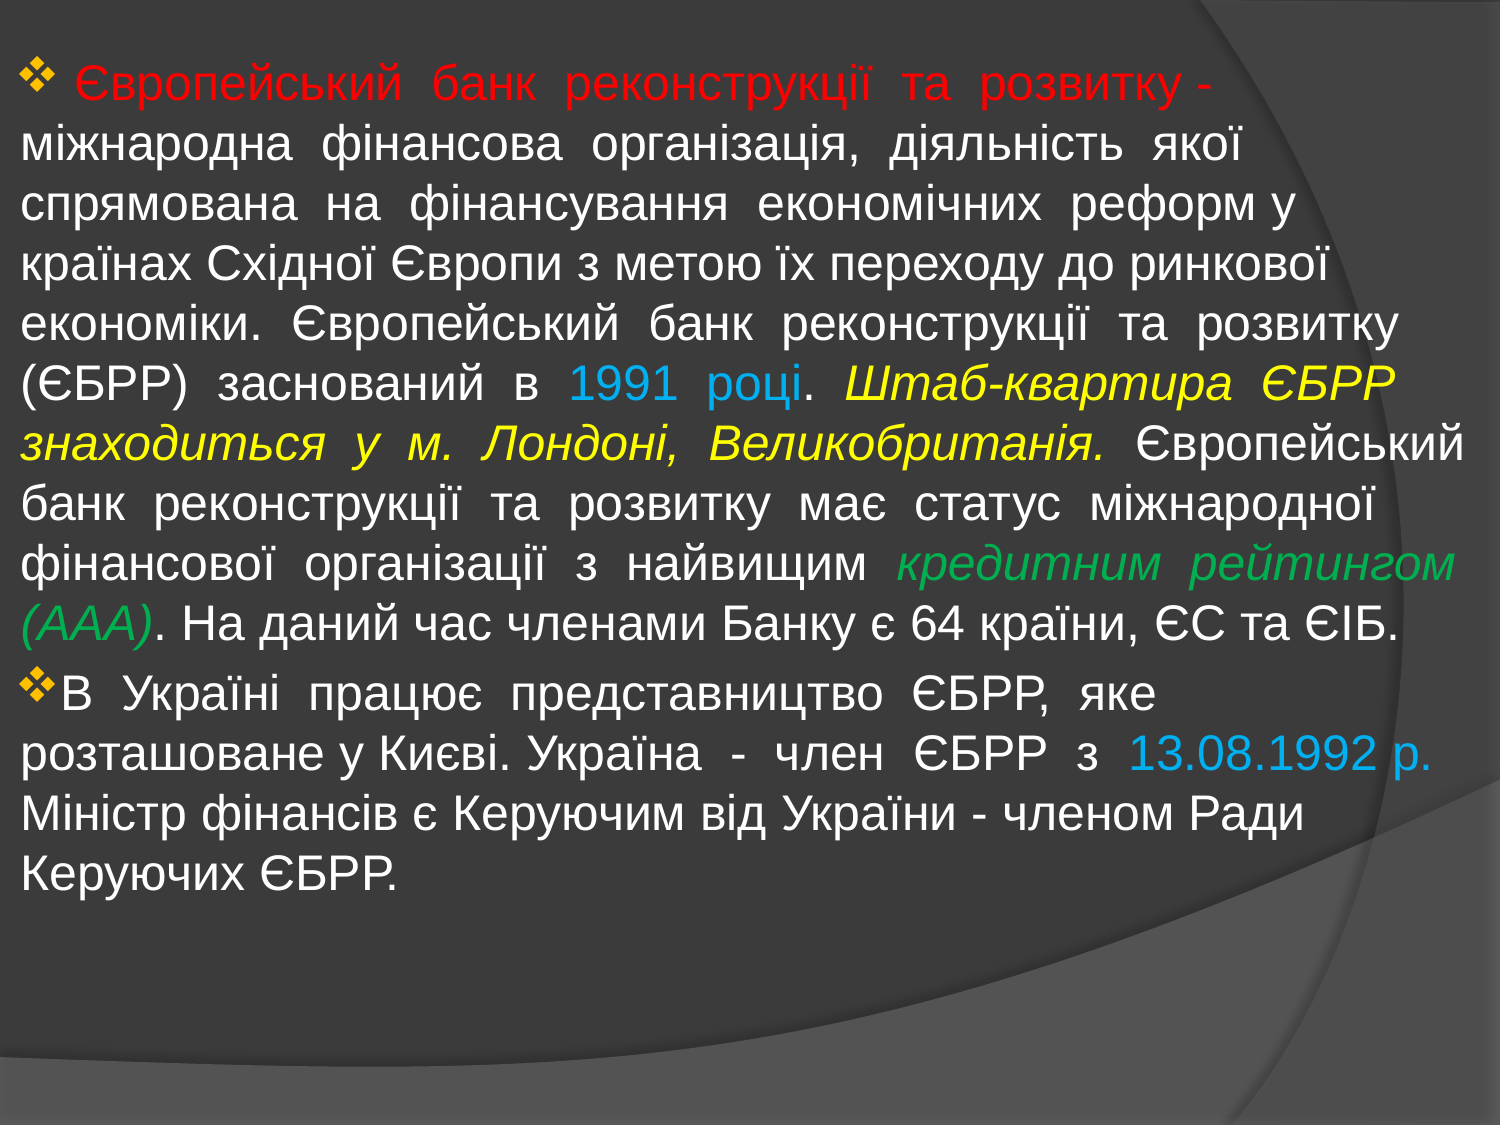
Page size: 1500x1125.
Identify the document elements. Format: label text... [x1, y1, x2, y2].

list Європейський банк реконструкції та розвитку - міжнародна фінансова організація, діяльність якої спрямована на фінансування економічних реформ у країнах Східної Європи з метою їх переходу до ринкової економіки. Європейський банк реконструкції та розвитку (ЄБРР) заснований в 1991 році. Штаб-квартира ЄБРР знаходиться у м. Лондоні, Великобританія. Європейський банк реконструкції та розвитку має статус міжнародної фінансової організації з найвищим кредитним рейтингом (ААА). На даний час членами Банку є 64 країни, ЄС та ЄІБ. В Україні працює представництво ЄБРР, яке розташоване у Києві. Україна - член ЄБРР з 13.08.1992 р. Міністр фінансів є Керуючим від України - членом Ради Керуючих ЄБРР. [0, 42, 1483, 1106]
